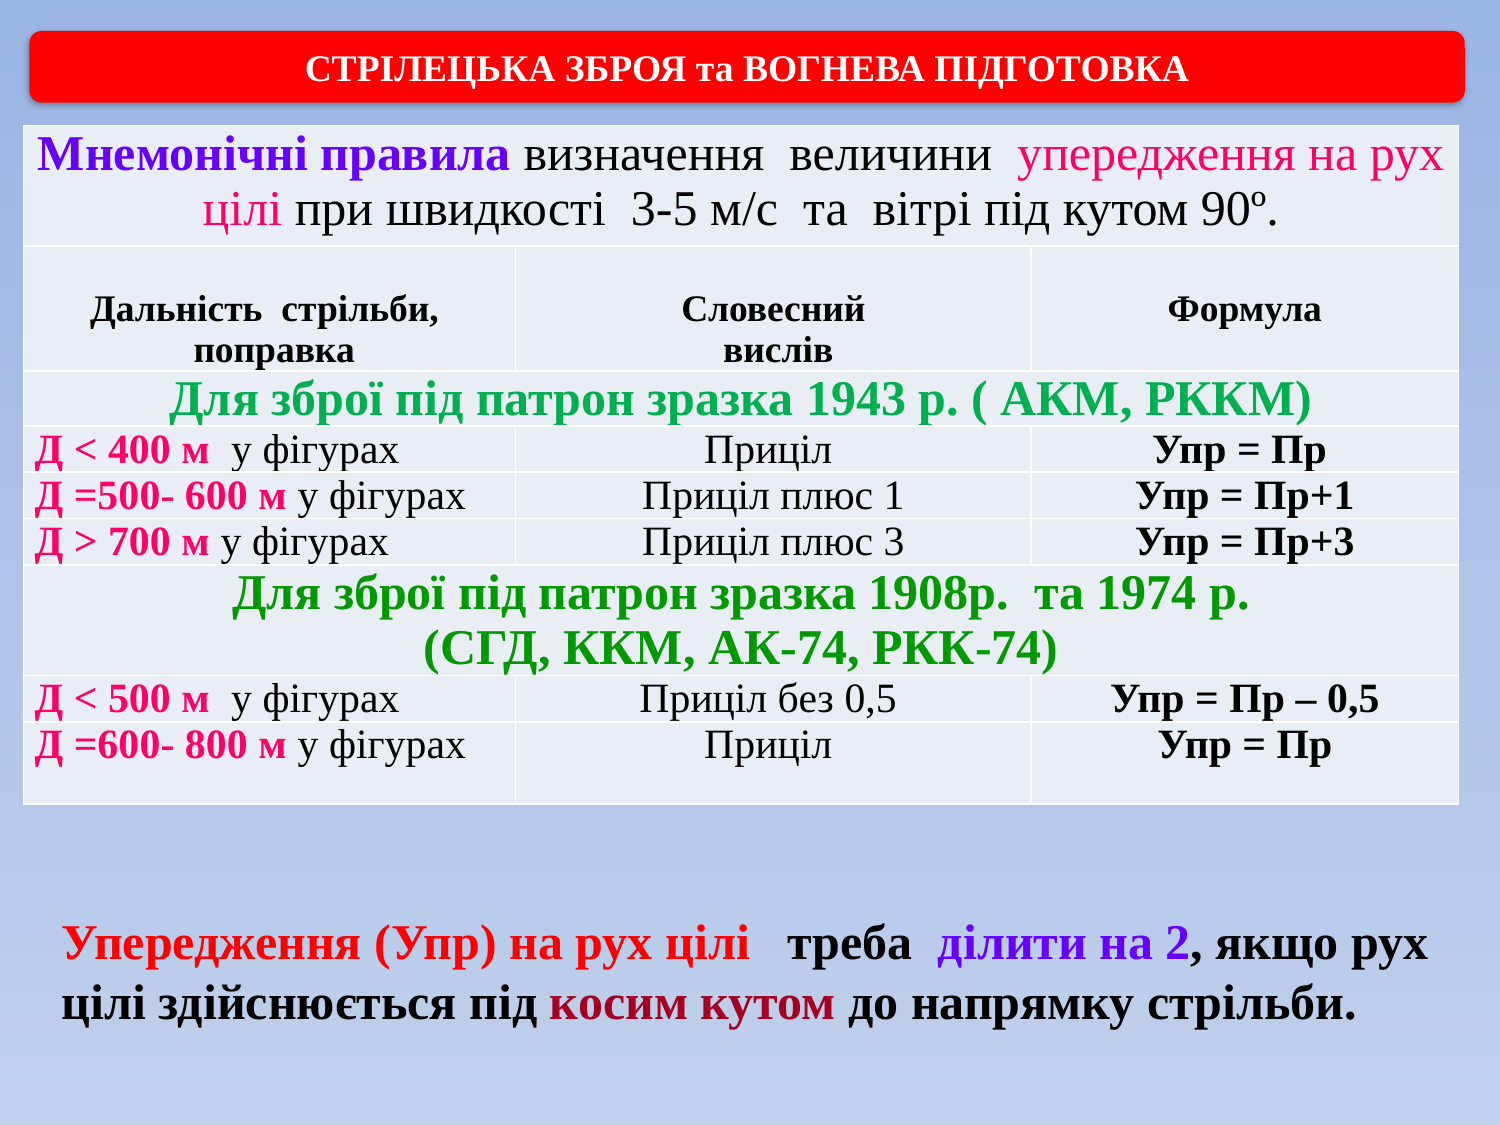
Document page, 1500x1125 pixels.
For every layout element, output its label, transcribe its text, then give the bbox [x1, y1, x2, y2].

table_cell Д =600- 800 м у фігурах [24, 723, 515, 803]
table_cell Приціл [516, 723, 1030, 803]
text_box Упередження (Упр) на рух цілі треба ділити на 2, якщо рух цілі здійснюється під косим кутом до напрямку стрільби. [46, 902, 1465, 1068]
table_cell Упр = Пр – 0,5 [1032, 676, 1458, 721]
table_cell Д =500- 600 м у фігурах [24, 473, 515, 518]
table_cell Упр = Пр [1032, 723, 1458, 803]
table_cell Приціл плюс 3 [516, 519, 1030, 564]
table_cell Формула [1032, 247, 1458, 370]
table_cell Д < 500 м у фігурах [24, 676, 515, 721]
table_cell Упр = Пр [1032, 427, 1458, 471]
table_cell Упр = Пр+3 [1032, 519, 1458, 564]
table_header Мнемонічні правила визначення величини упередження на рух цілі при швидкості 3-5 м/с та вітрі під кутом 90º. [24, 126, 1458, 245]
table_cell Д < 400 м у фігурах [24, 427, 515, 471]
table_cell Дальність стрільби, поправка [24, 247, 515, 370]
text_box СТРІЛЕЦЬКА ЗБРОЯ та ВОГНЕВА ПІДГОТОВКА [29, 30, 1465, 103]
table_cell Д > 700 м у фігурах [24, 519, 515, 564]
table_cell Для зброї під патрон зразка 1908р. та 1974 р. (СГД, ККМ, АК-74, РКК-74) [24, 566, 1458, 675]
table_cell Для зброї під патрон зразка 1943 р. ( АКМ, РККМ) [24, 372, 1458, 425]
table_cell Приціл плюс 1 [516, 473, 1030, 518]
table_cell Приціл [516, 427, 1030, 471]
table_cell Приціл без 0,5 [516, 676, 1030, 721]
table_cell Словесний вислів [516, 247, 1030, 370]
table_cell Упр = Пр+1 [1032, 473, 1458, 518]
